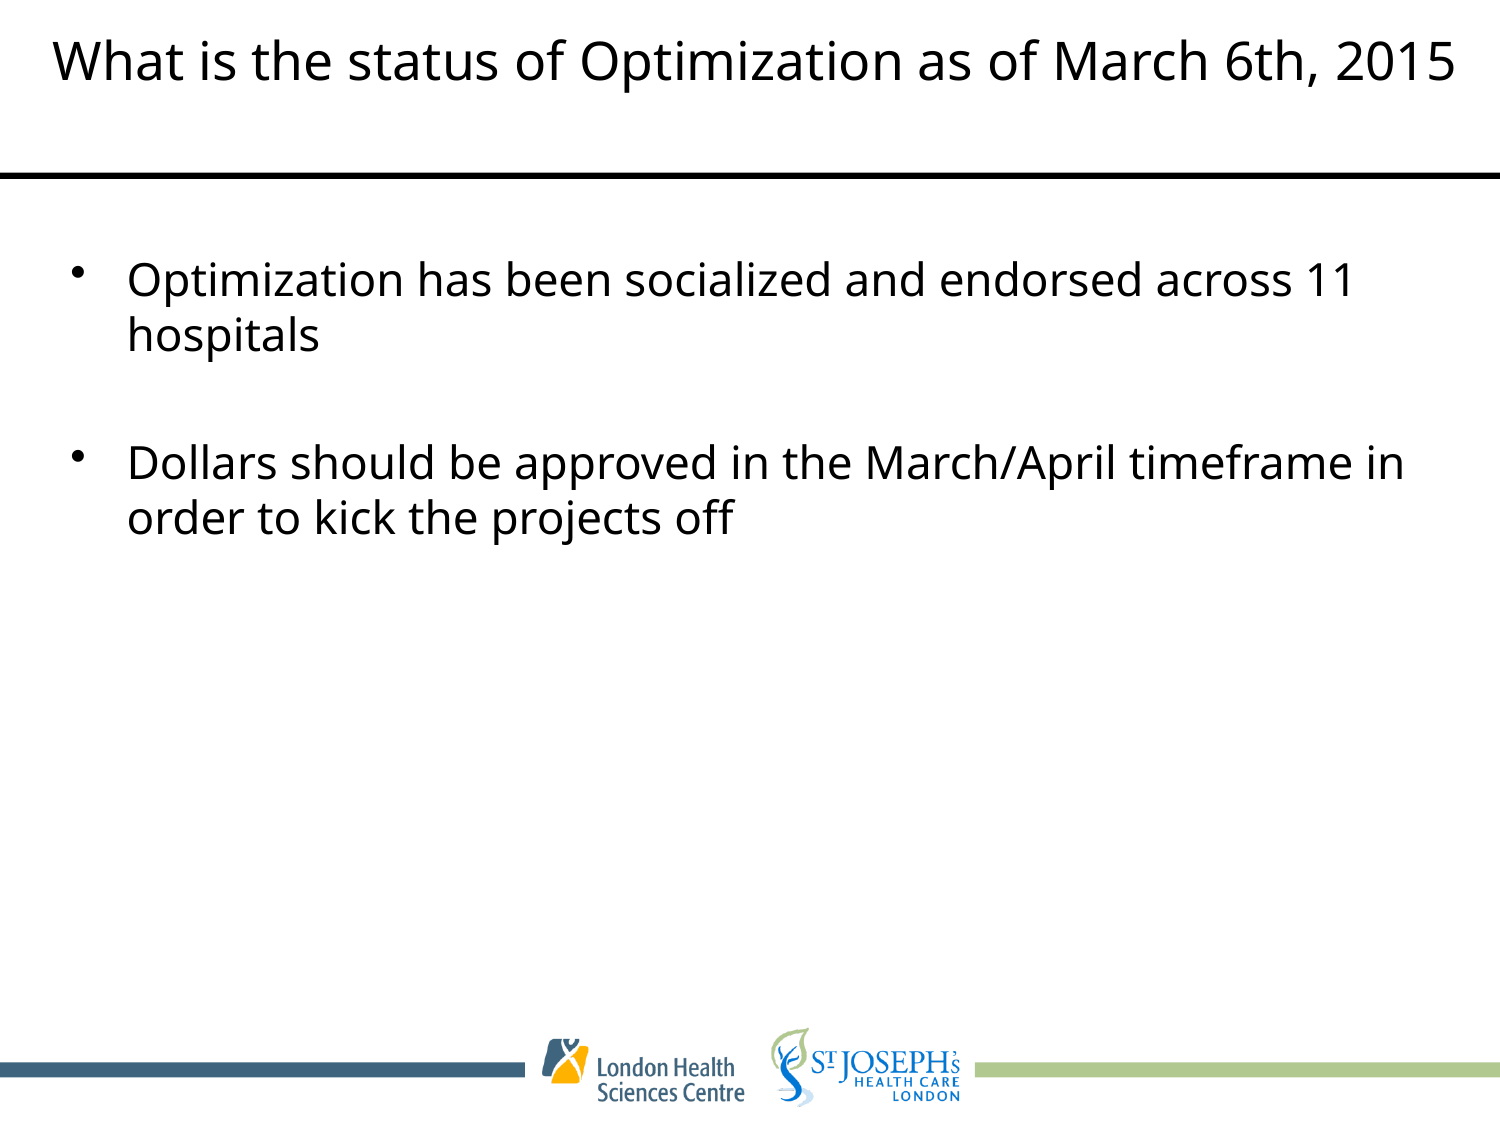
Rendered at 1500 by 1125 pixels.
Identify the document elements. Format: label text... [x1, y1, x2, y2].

picture [519, 1006, 981, 1125]
list Optimization has been socialized and endorsed across 11 hospitals Dollars should be approved in the March/April timeframe in order to kick the projects off [55, 242, 1443, 1006]
title What is the status of Optimization as of March 6th, 2015 [37, 19, 1475, 163]
